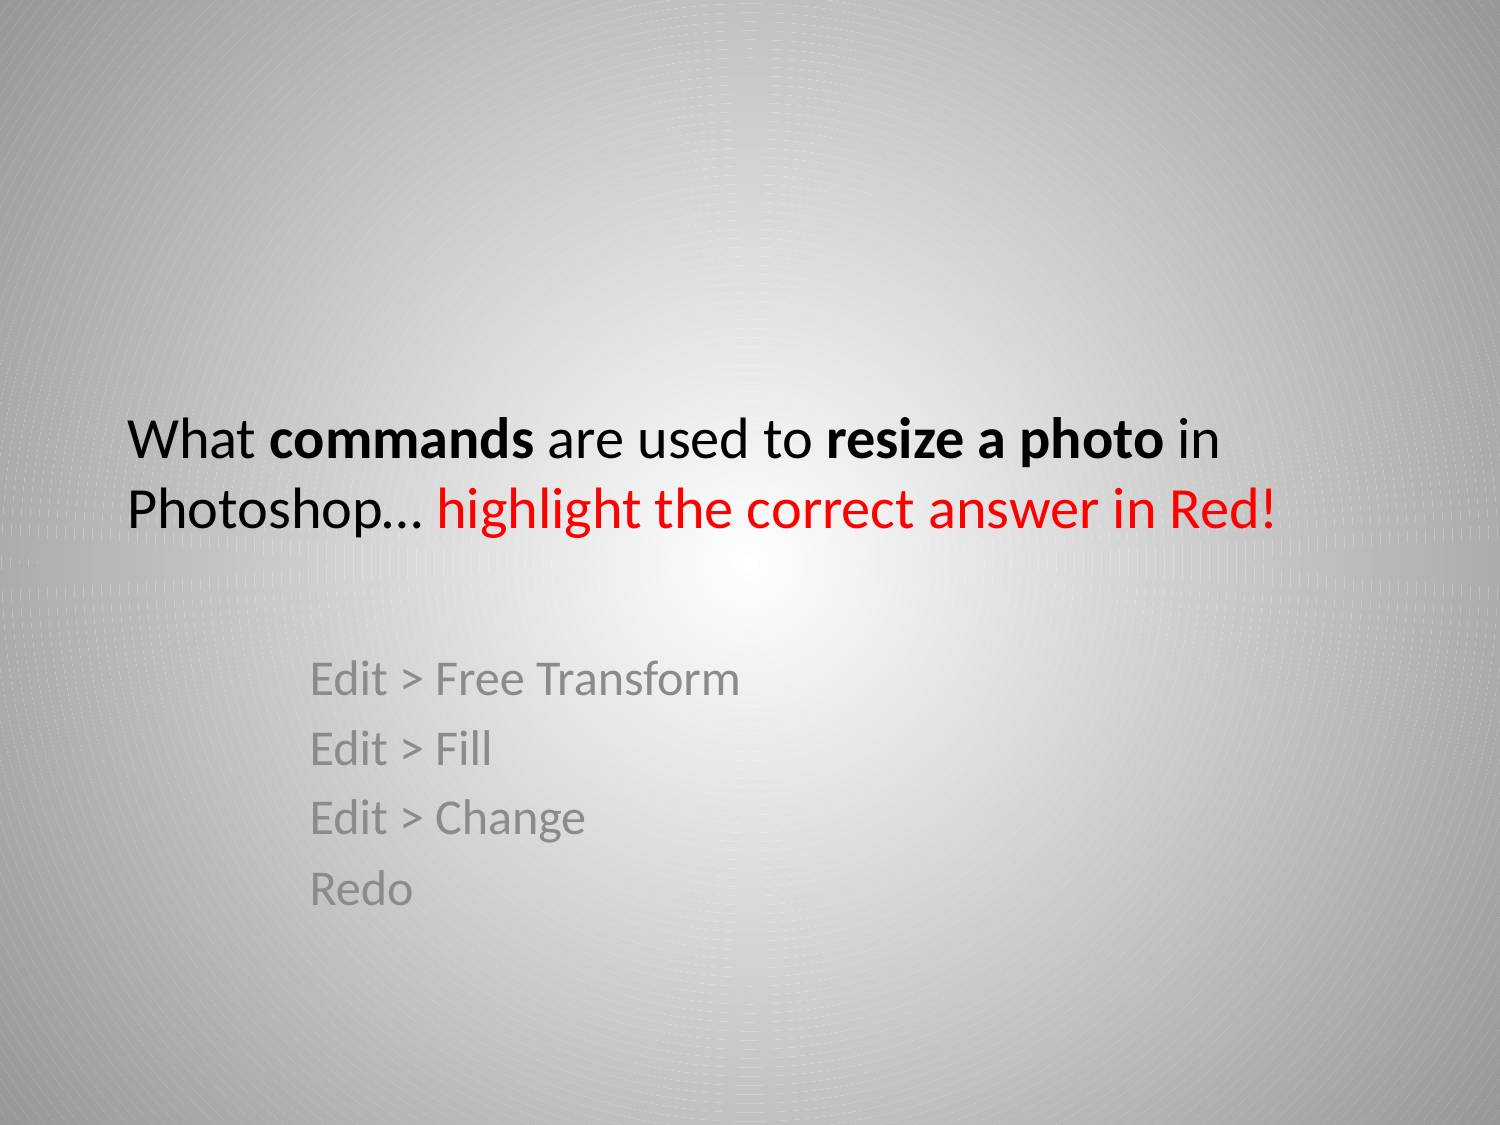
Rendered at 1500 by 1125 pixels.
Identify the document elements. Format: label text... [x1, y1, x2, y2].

title What commands are used to resize a photo in Photoshop… highlight the correct answer in Red! [112, 349, 1388, 591]
subtitle Edit > Free Transform Edit > Fill Edit > Change Redo [225, 637, 1275, 925]
